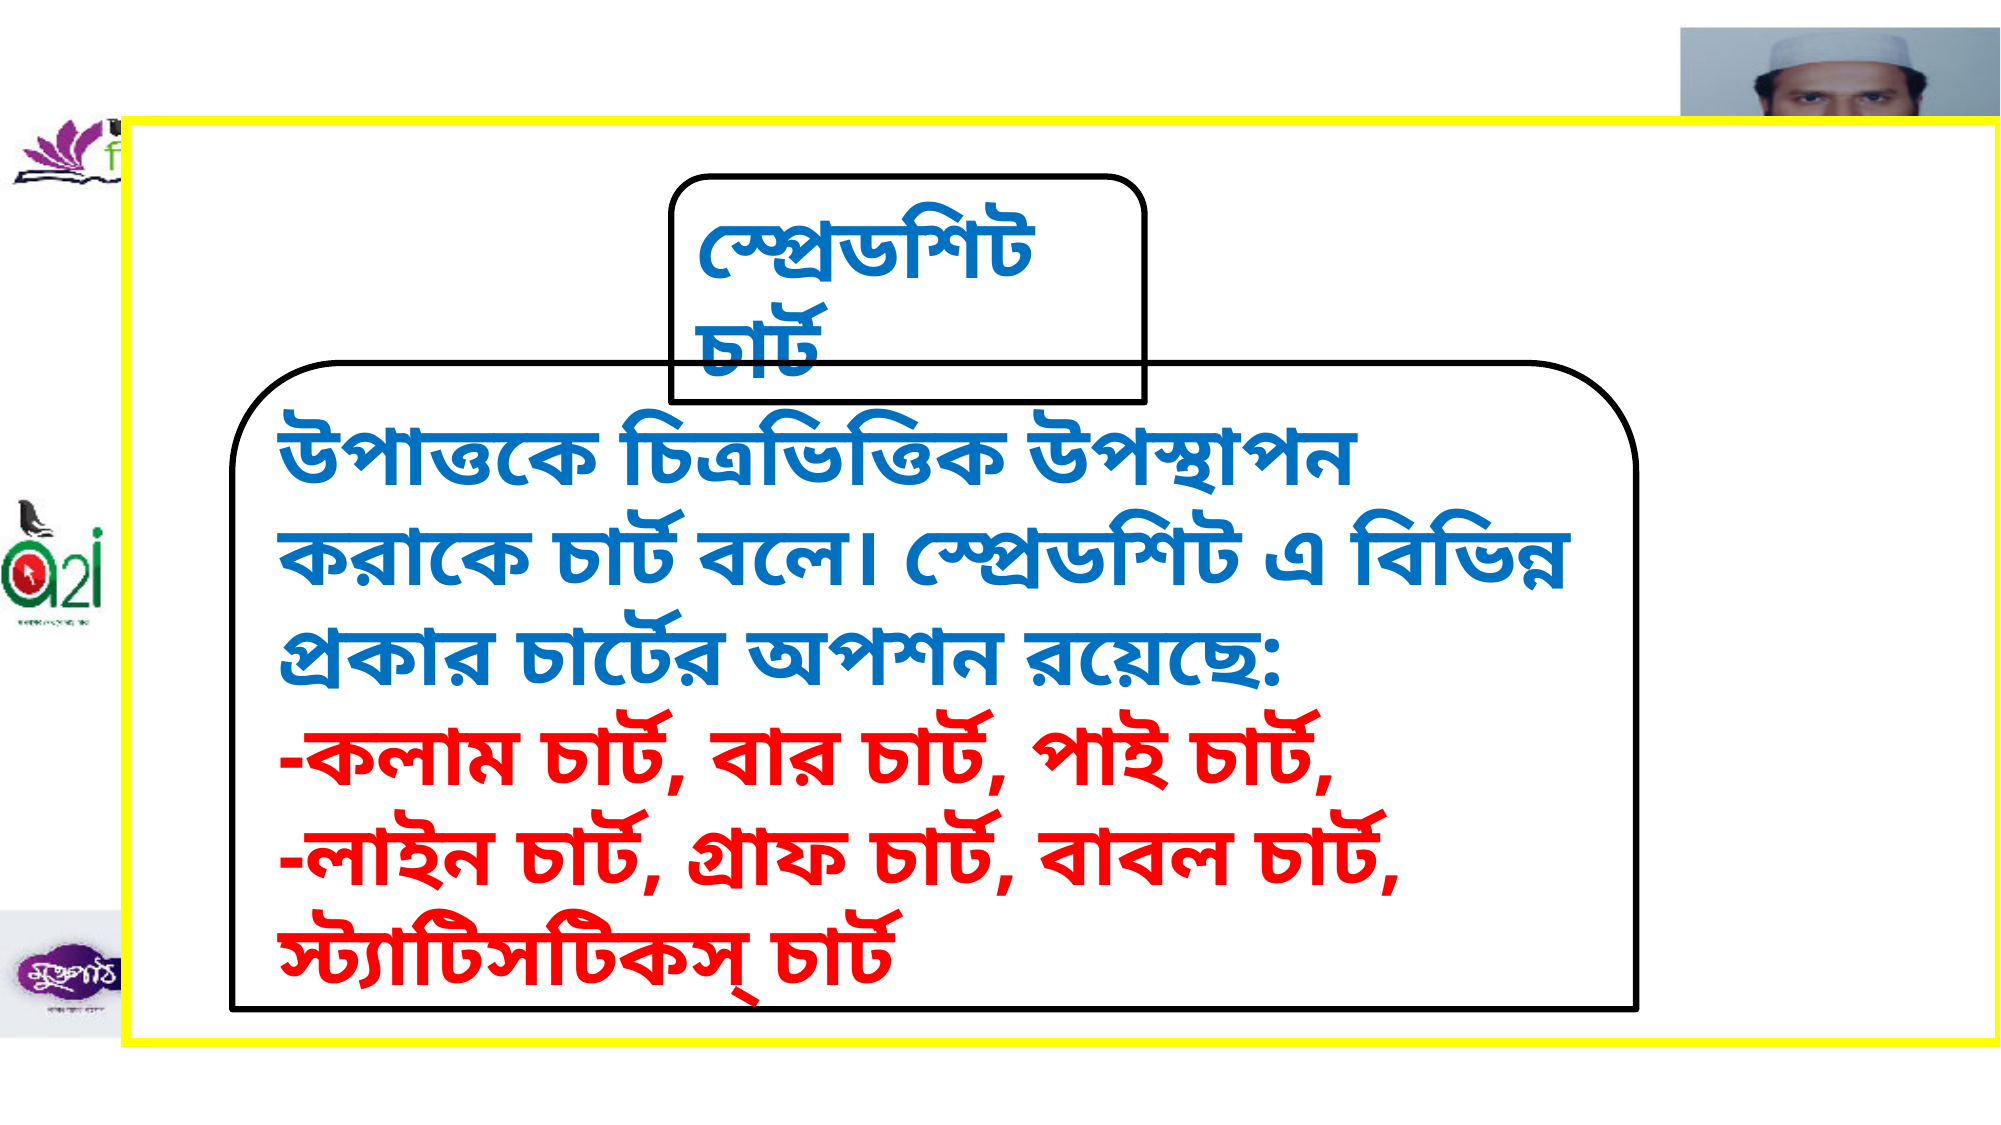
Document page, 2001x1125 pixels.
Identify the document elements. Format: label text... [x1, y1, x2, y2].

picture [0, 0, 2001, 1125]
text_box উপাত্তকে চিত্রভিত্তিক উপস্থাপন করাকে চার্ট বলে। স্প্রেডশিট এ বিভিন্ন প্রকার চার্টের অপশন রয়েছে: -কলাম চার্ট, বার চার্ট, পাই চার্ট, -লাইন চার্ট, গ্রাফ চার্ট, বাবল চার্ট, স্ট্যাটিসটিকস্ চার্ট [232, 363, 1637, 1010]
text_box স্প্রেডশিট চার্ট [671, 176, 1145, 363]
